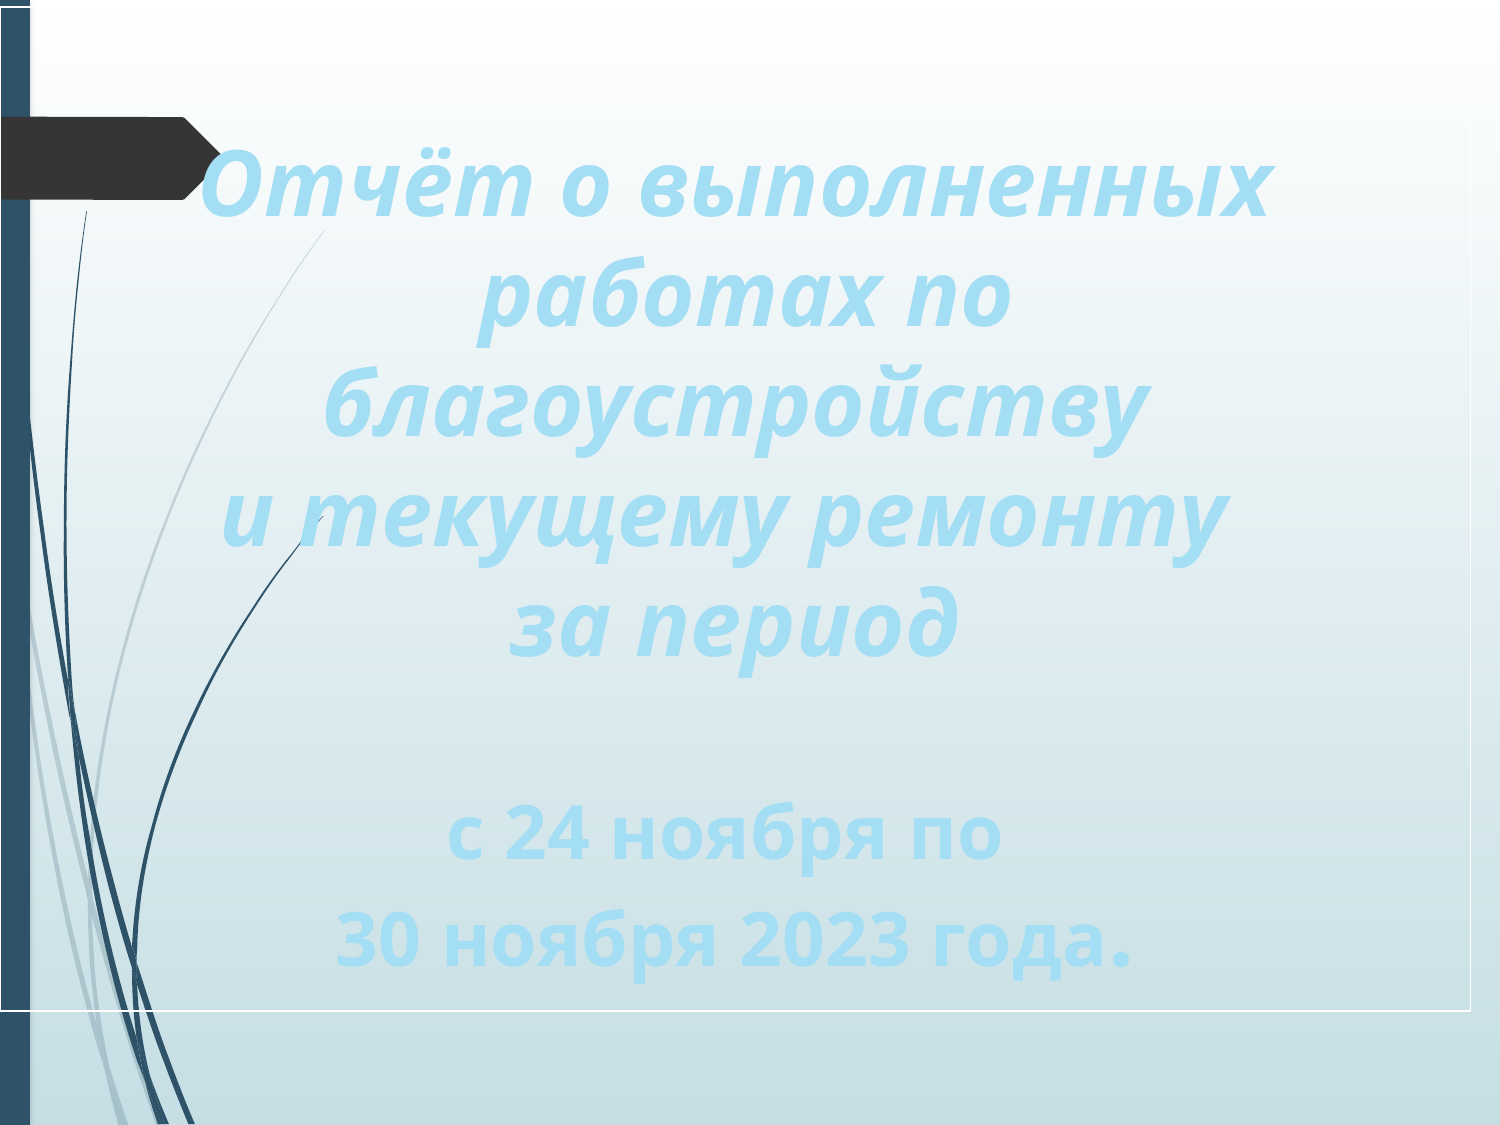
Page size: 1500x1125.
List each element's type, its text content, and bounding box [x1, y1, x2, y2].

text_box [725, 537, 775, 588]
title Отчёт о выполненных работах по благоустройству и текущему ремонту за период с 24 ноября по 30 ноября 2023 года. [0, 6, 1471, 1012]
